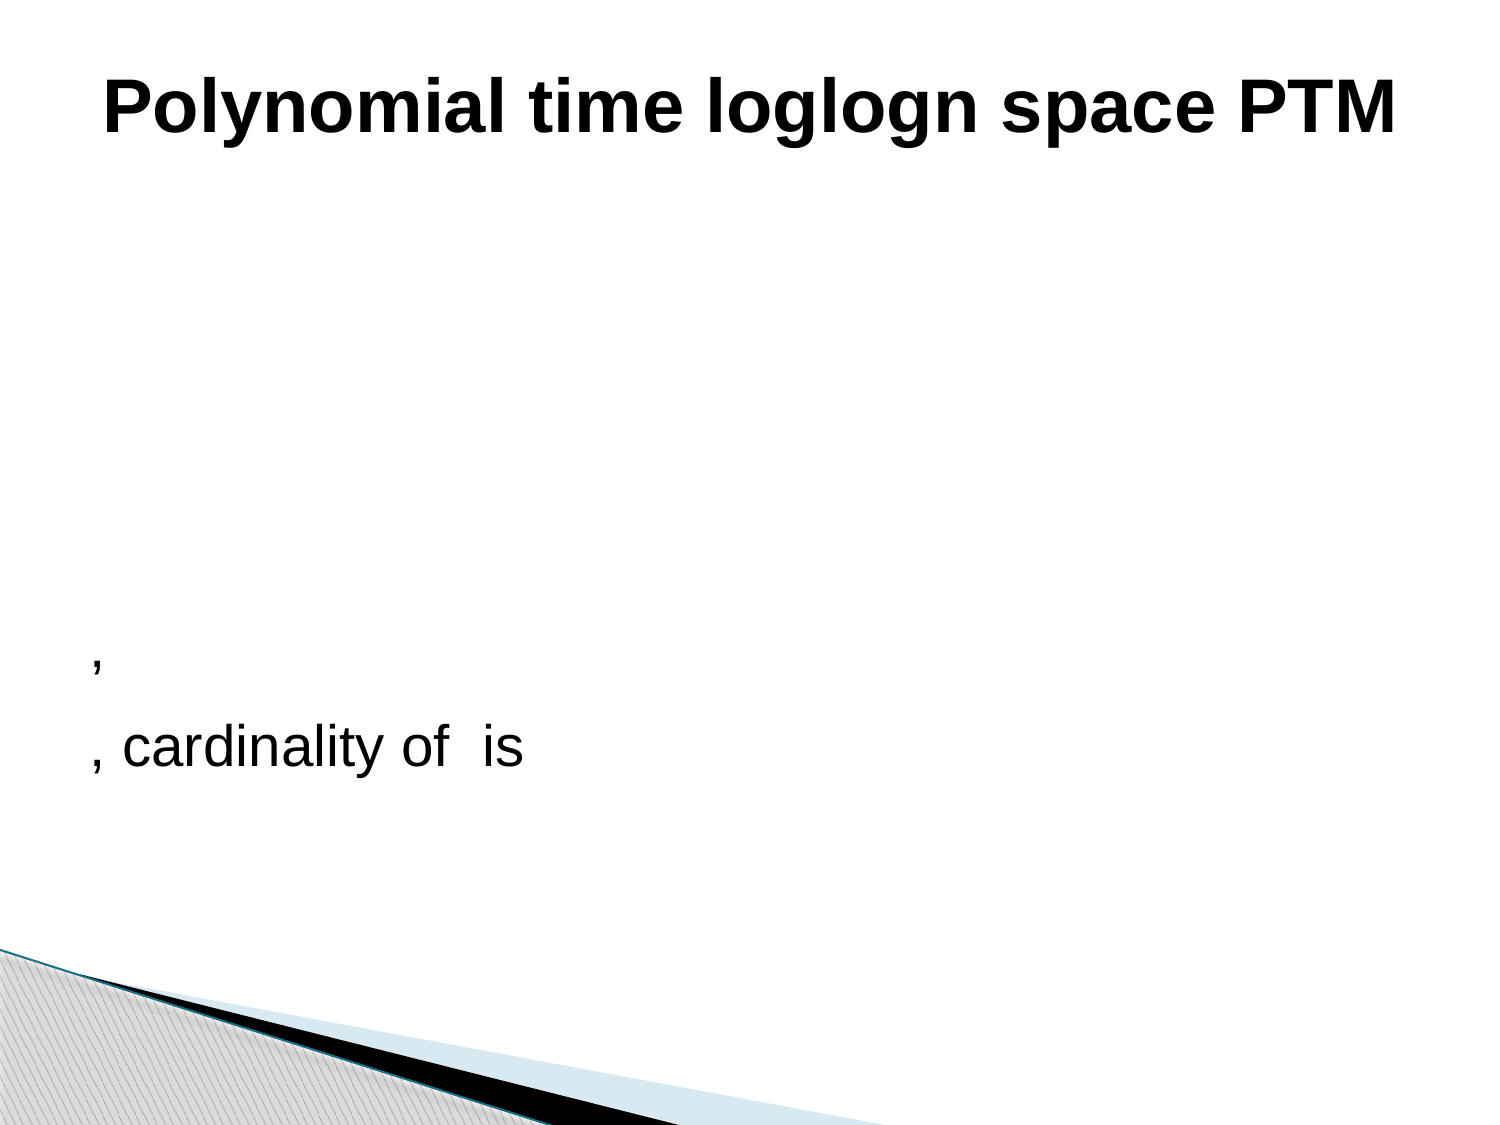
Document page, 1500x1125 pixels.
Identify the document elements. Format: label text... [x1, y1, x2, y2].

title Polynomial time loglogn space PTM [75, 8, 1425, 197]
